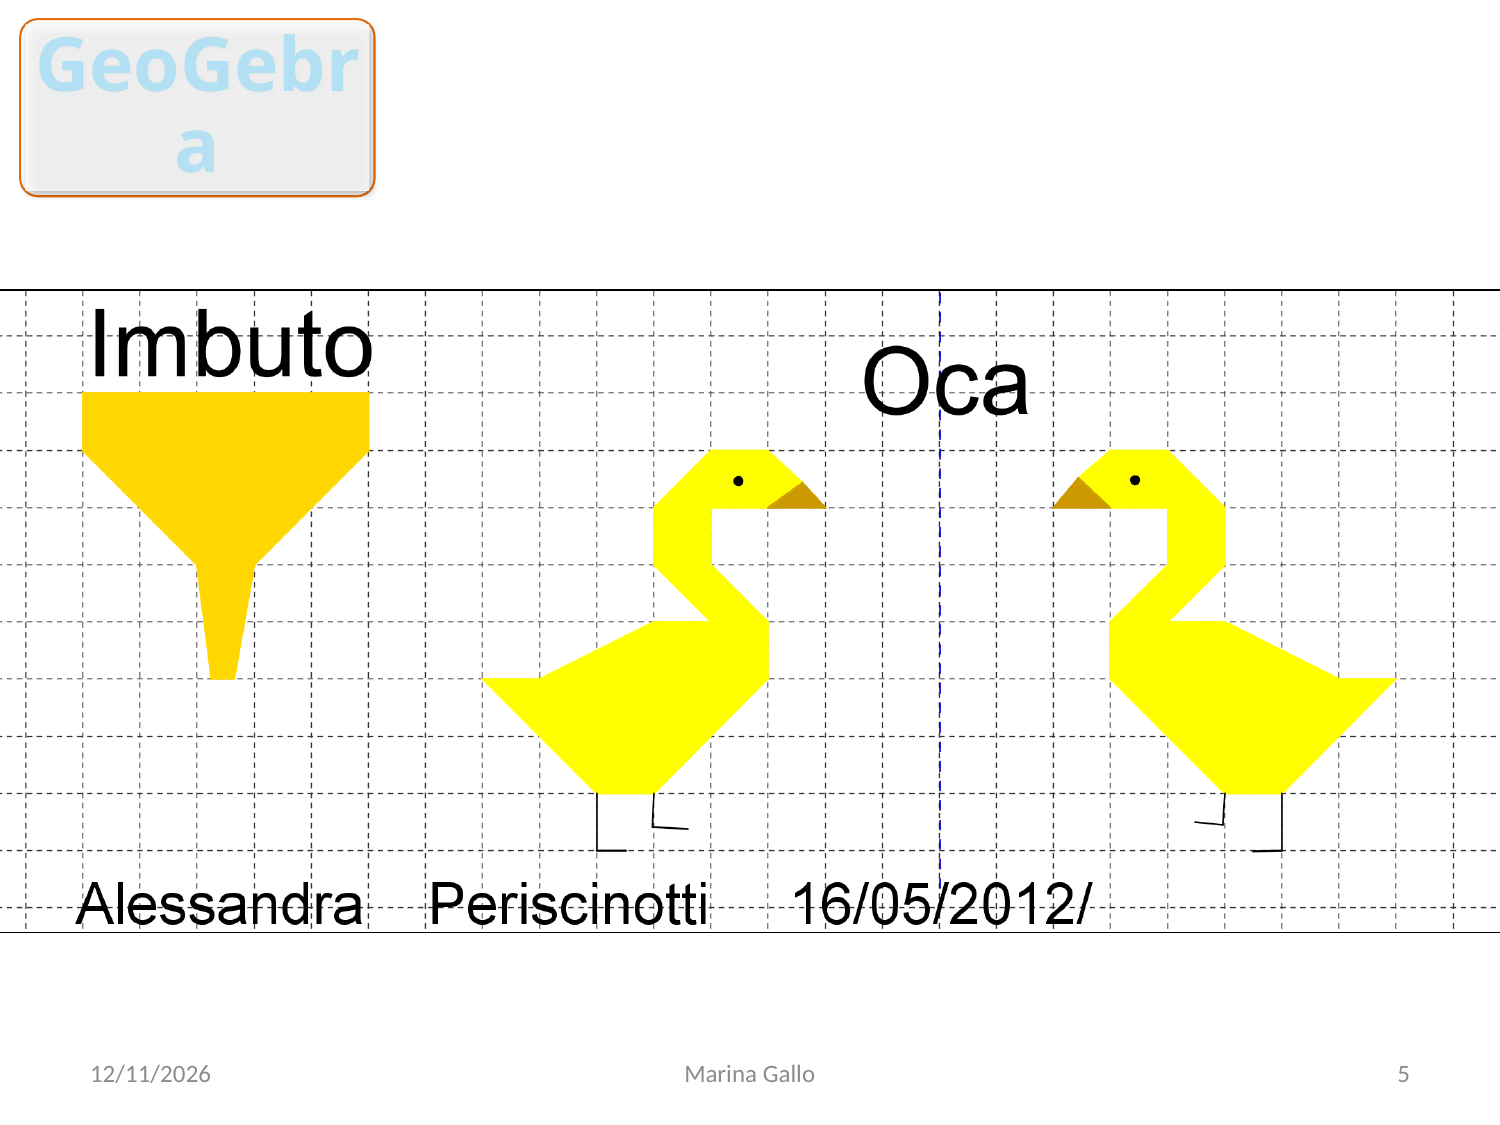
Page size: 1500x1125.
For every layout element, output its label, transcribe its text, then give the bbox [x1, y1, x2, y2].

footer Marina Gallo [512, 1042, 988, 1103]
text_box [19, 18, 375, 197]
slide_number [75, 1042, 425, 1103]
slide_number 5 [1074, 1042, 1425, 1103]
picture [0, 290, 1500, 932]
